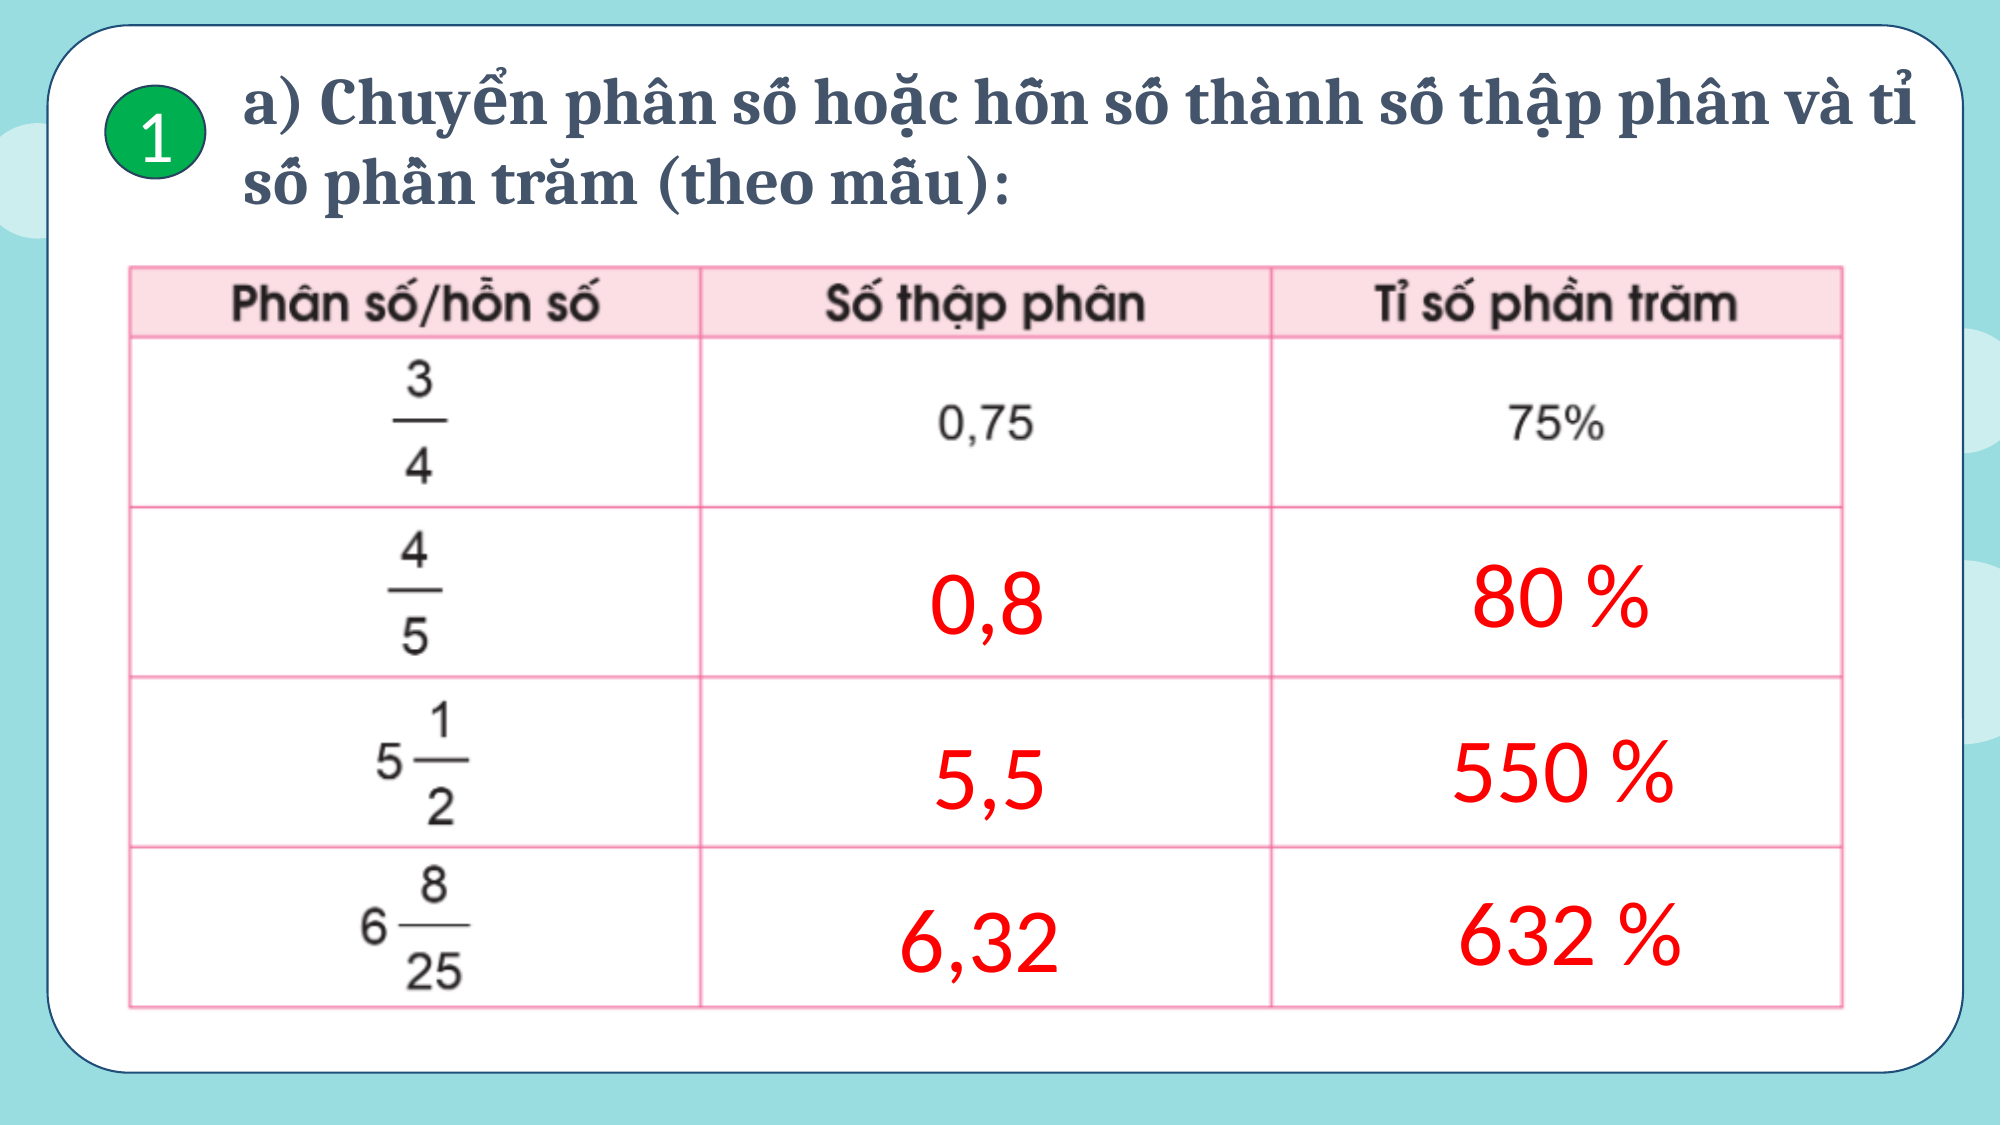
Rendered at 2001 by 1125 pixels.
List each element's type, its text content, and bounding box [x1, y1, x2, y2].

text_box 1 [104, 84, 207, 180]
text_box a) Chuyển phân số hoặc hỗn số thành số thập phân và tỉ số phần trăm (theo mẫu): [228, 50, 1932, 225]
text_box [46, 24, 1965, 1074]
picture [103, 250, 1858, 1026]
